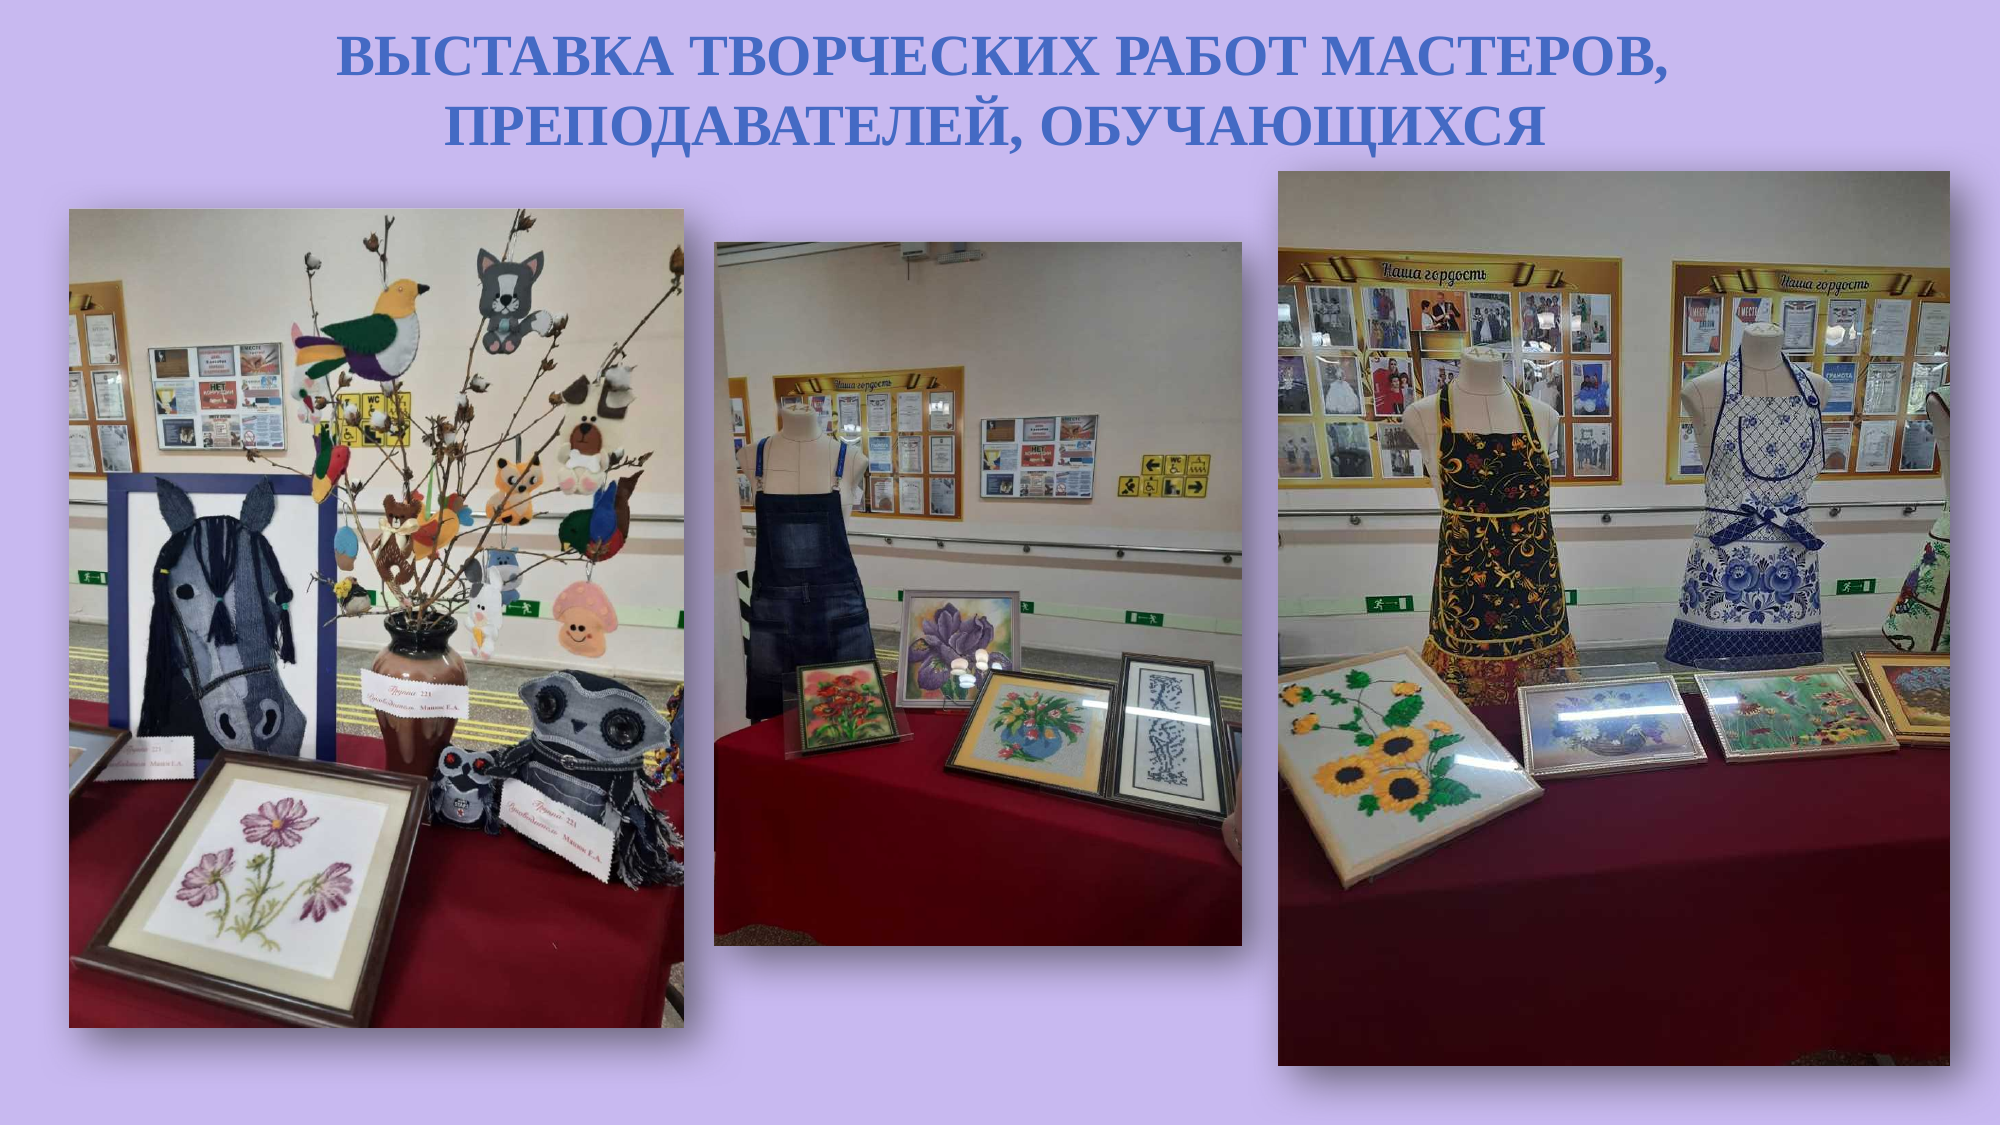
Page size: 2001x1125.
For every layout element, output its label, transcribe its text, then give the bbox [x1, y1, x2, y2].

picture [69, 210, 684, 311]
picture [69, 926, 684, 1027]
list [0, 311, 786, 926]
title Выставка творческих работ мастеров, преподавателей, обучающихся [56, 39, 1950, 206]
picture [625, 171, 1950, 1066]
